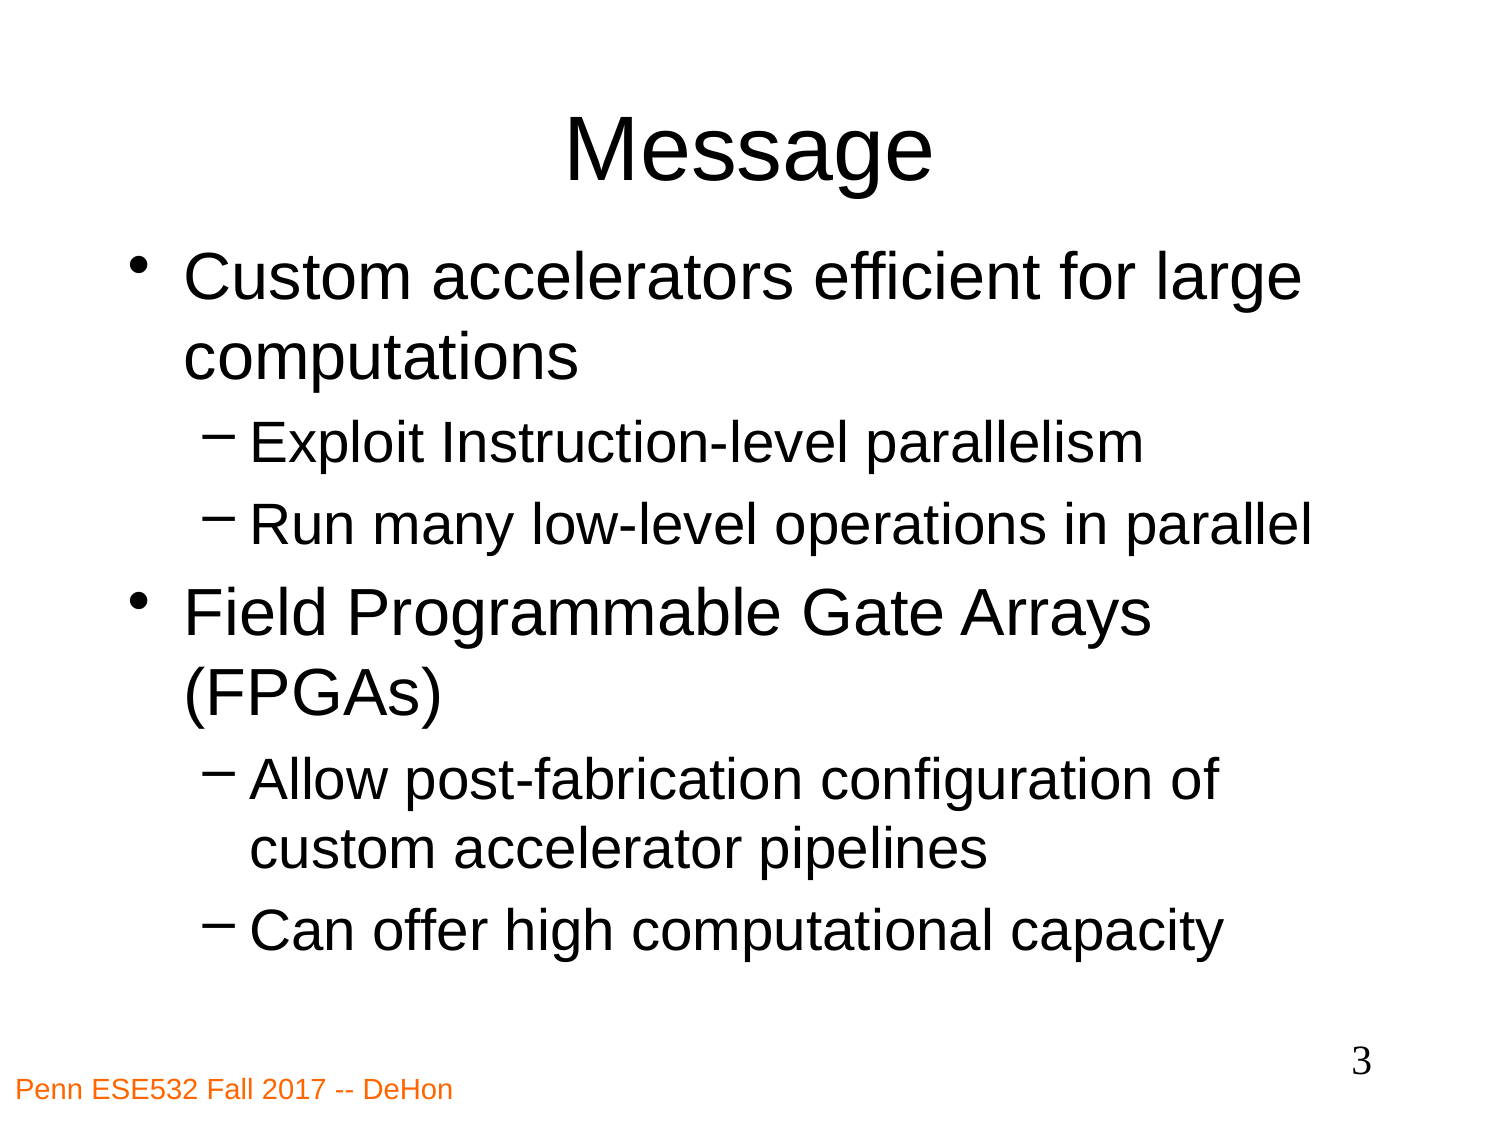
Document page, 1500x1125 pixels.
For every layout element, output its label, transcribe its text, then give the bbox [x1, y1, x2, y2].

slide_number 3 [1074, 1024, 1388, 1101]
title Message [112, 49, 1388, 224]
slide_number Penn ESE532 Fall 2017 -- DeHon [0, 1062, 688, 1125]
list Custom accelerators efficient for large computations Exploit Instruction-level parallelism Run many low-level operations in parallel Field Programmable Gate Arrays (FPGAs) Allow post-fabrication configuration of custom accelerator pipelines Can offer high computational capacity [112, 224, 1388, 1026]
